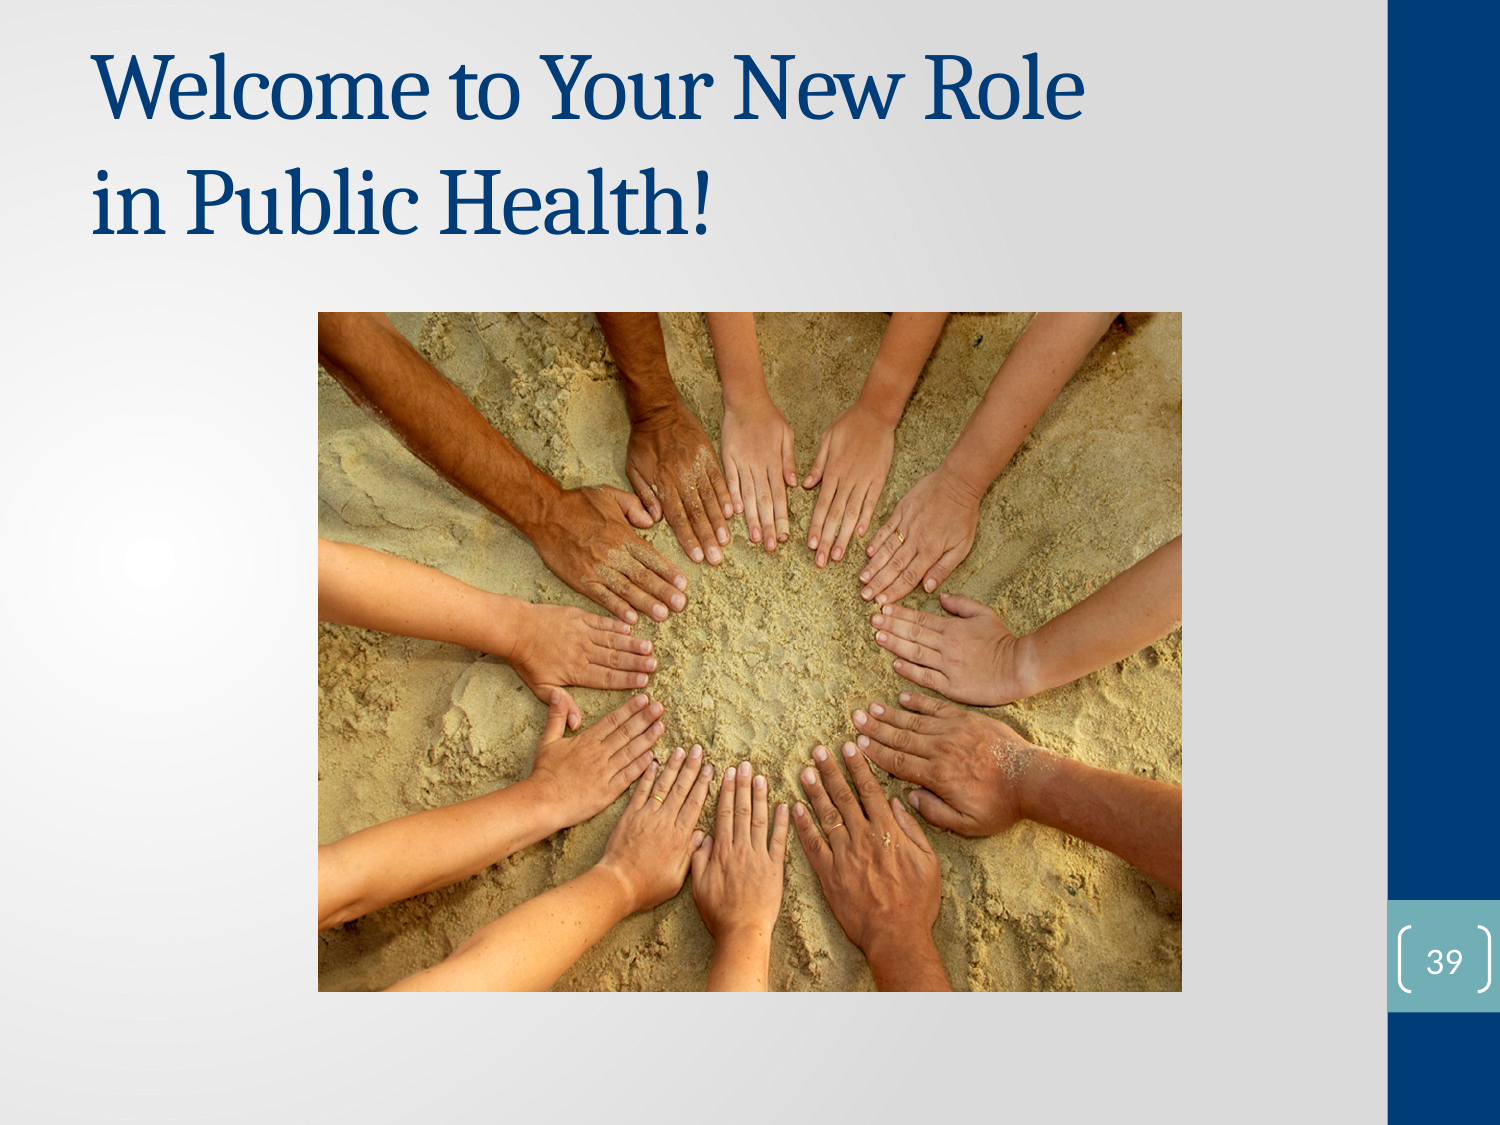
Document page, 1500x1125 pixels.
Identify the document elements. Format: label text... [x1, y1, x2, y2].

title Welcome to Your New Role in Public Health! [75, 45, 1325, 233]
slide_number 38 [1397, 925, 1492, 994]
picture [318, 311, 1182, 993]
